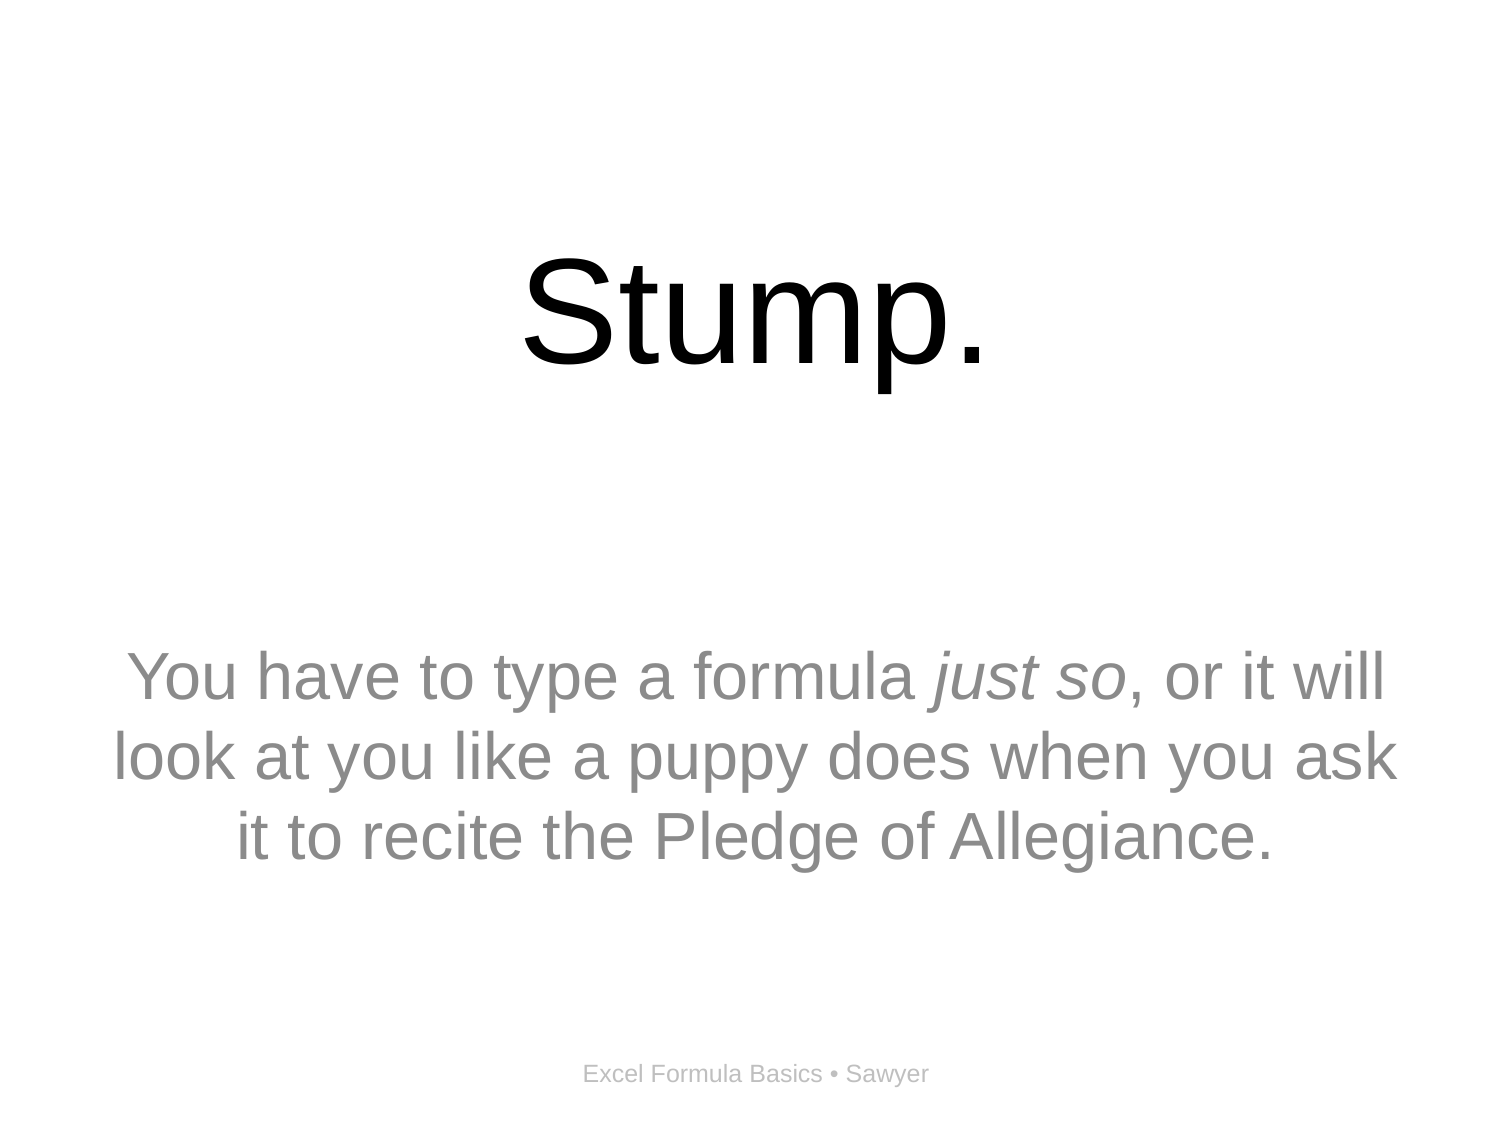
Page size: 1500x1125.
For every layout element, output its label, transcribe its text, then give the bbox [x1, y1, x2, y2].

subtitle You have to type a formula just so, or it will look at you like a puppy does when you ask it to recite the Pledge of Allegiance. [75, 624, 1438, 1038]
title Stump. [75, 50, 1438, 591]
